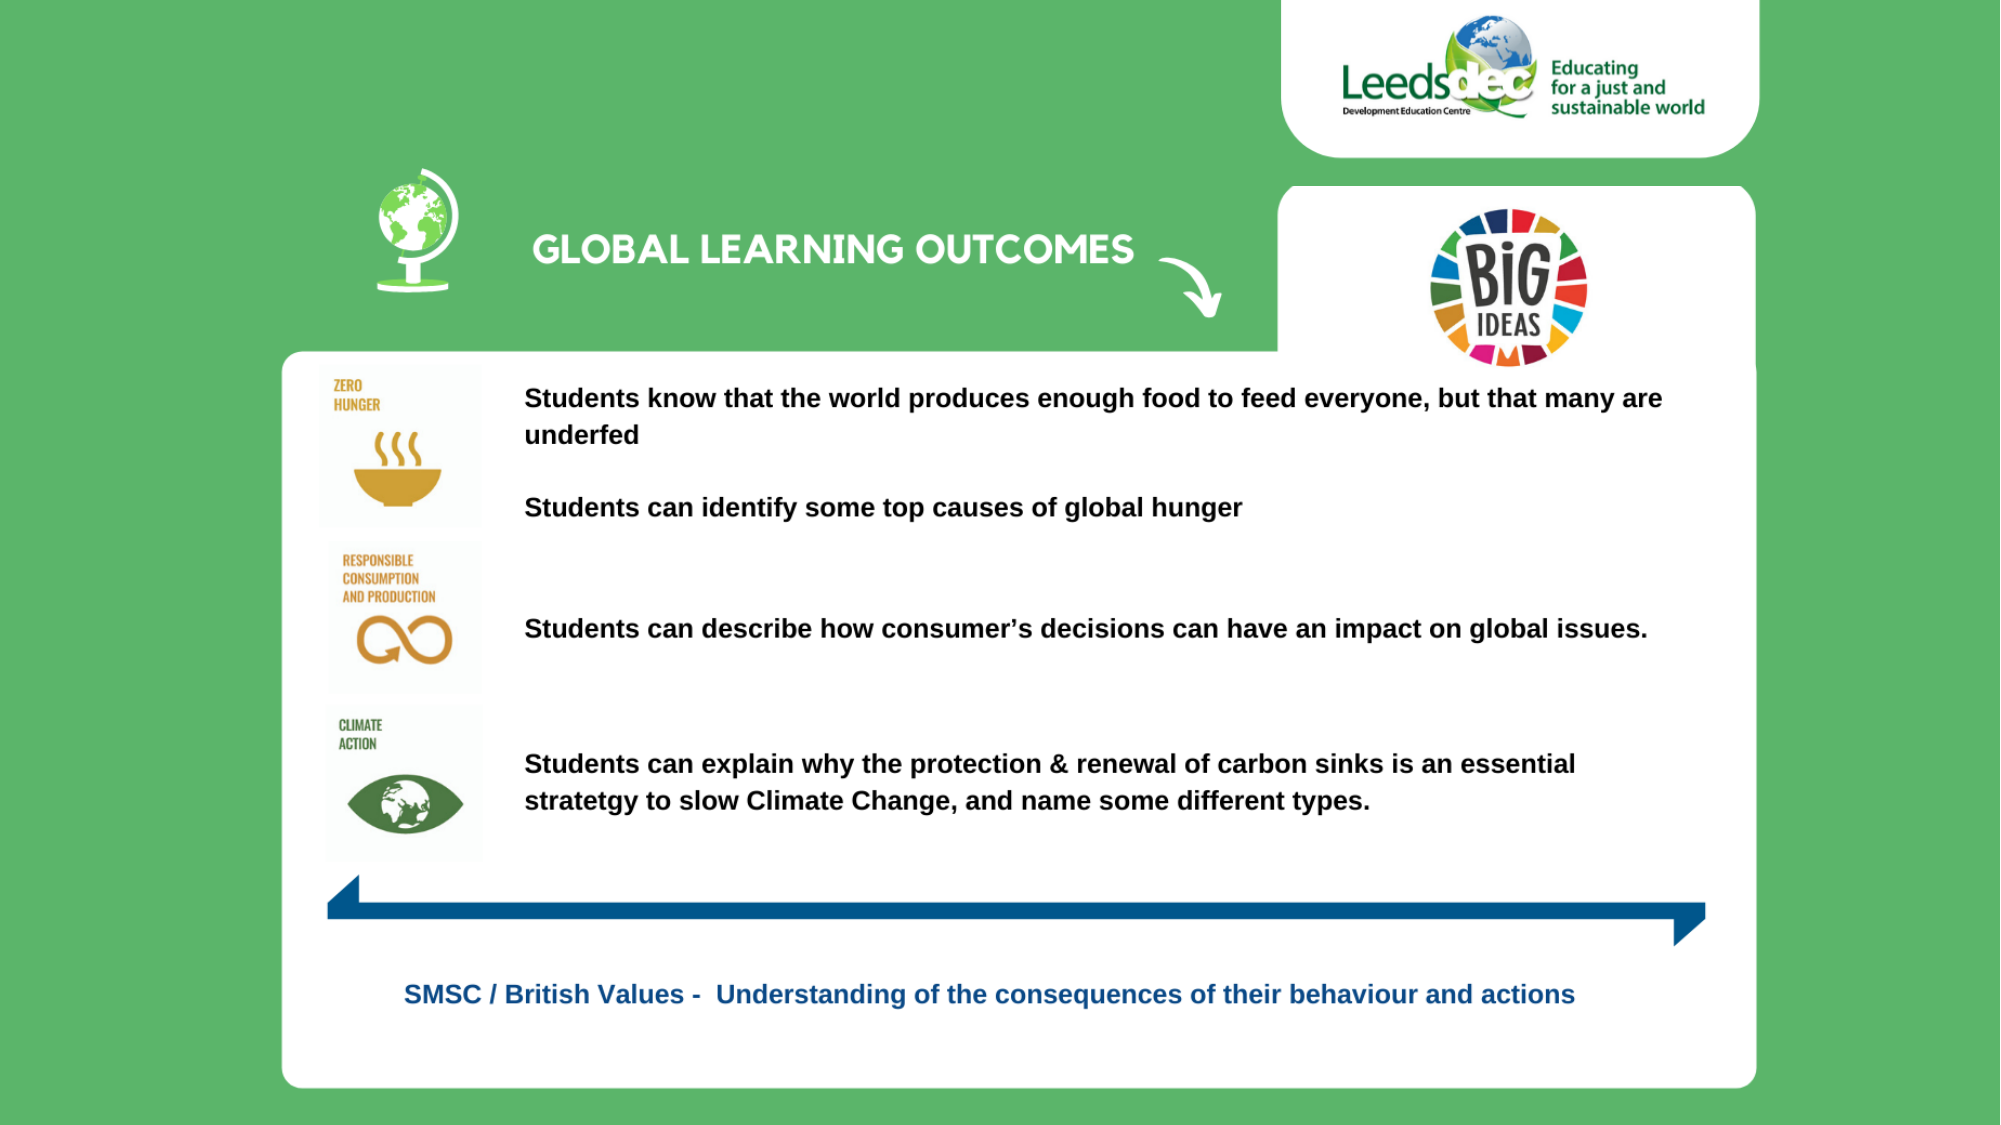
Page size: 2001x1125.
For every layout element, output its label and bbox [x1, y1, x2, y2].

picture [251, 0, 1817, 1125]
